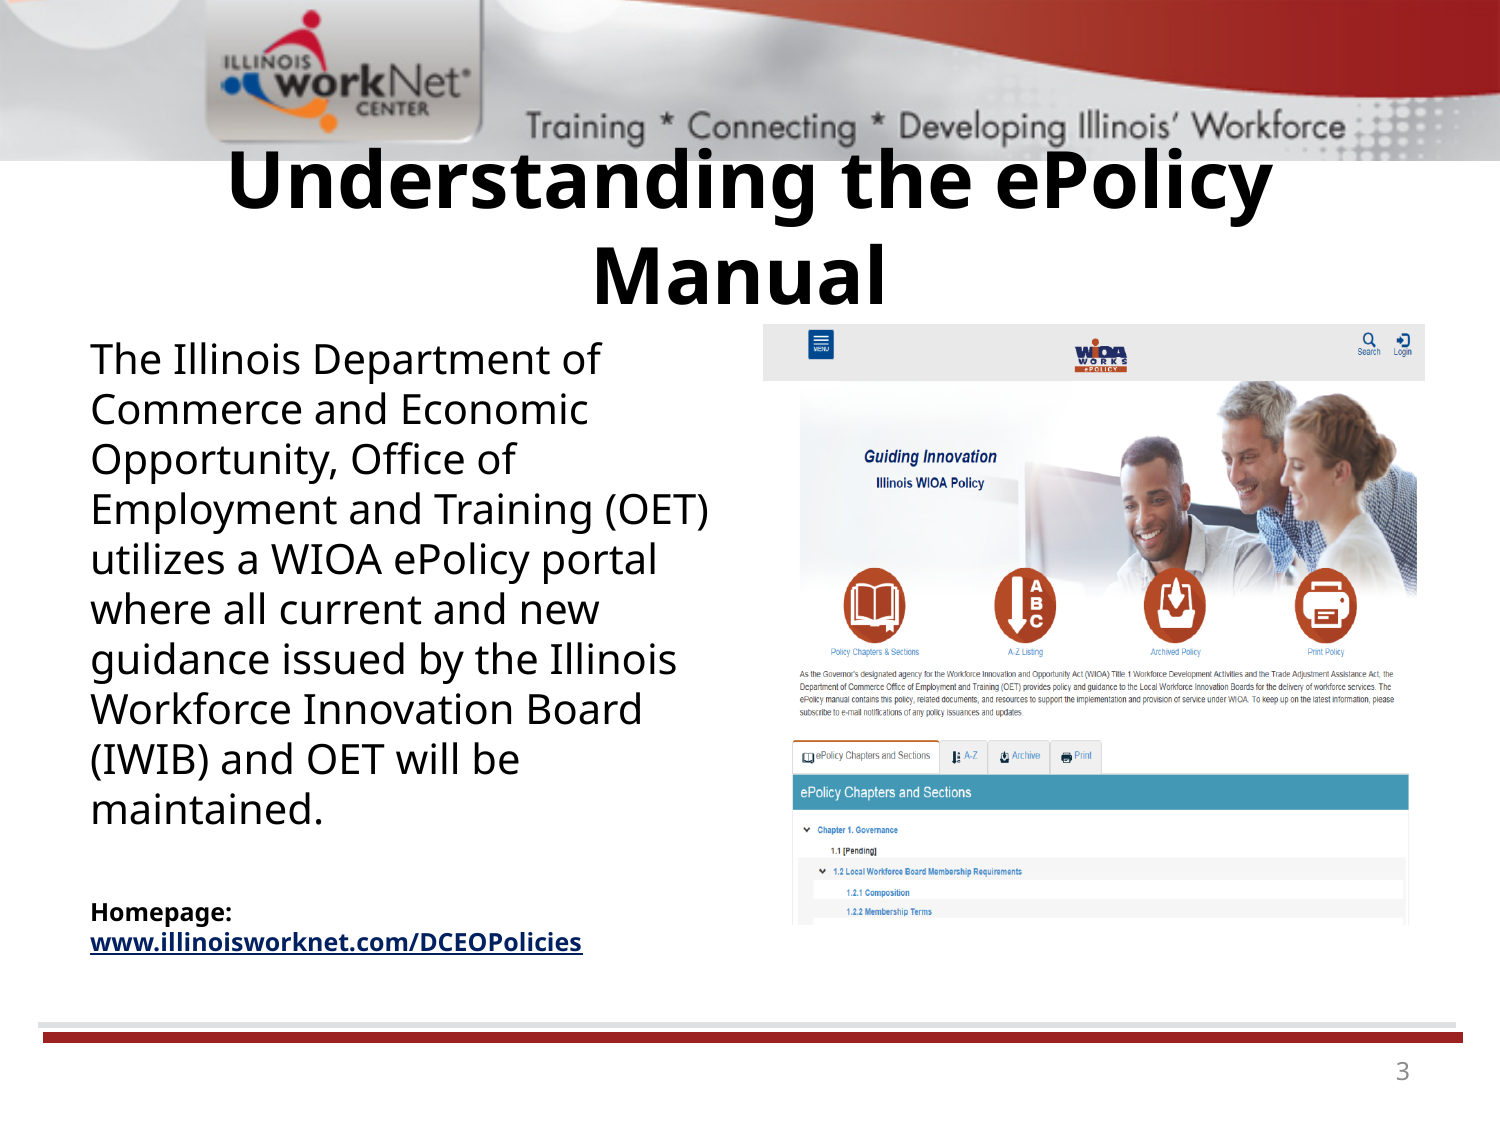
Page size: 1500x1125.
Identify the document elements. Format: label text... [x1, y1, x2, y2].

title Understanding the ePolicy Manual [75, 162, 1425, 288]
list The Illinois Department of Commerce and Economic Opportunity, Office of Employment and Training (OET) utilizes a WIOA ePolicy portal where all current and new guidance issued by the Illinois Workforce Innovation Board (IWIB) and OET will be maintained. Homepage: www.illinoisworknet.com/DCEOPolicies [75, 324, 738, 1005]
picture [0, 0, 1500, 161]
slide_number 3 [1074, 1042, 1425, 1103]
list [762, 324, 1425, 926]
